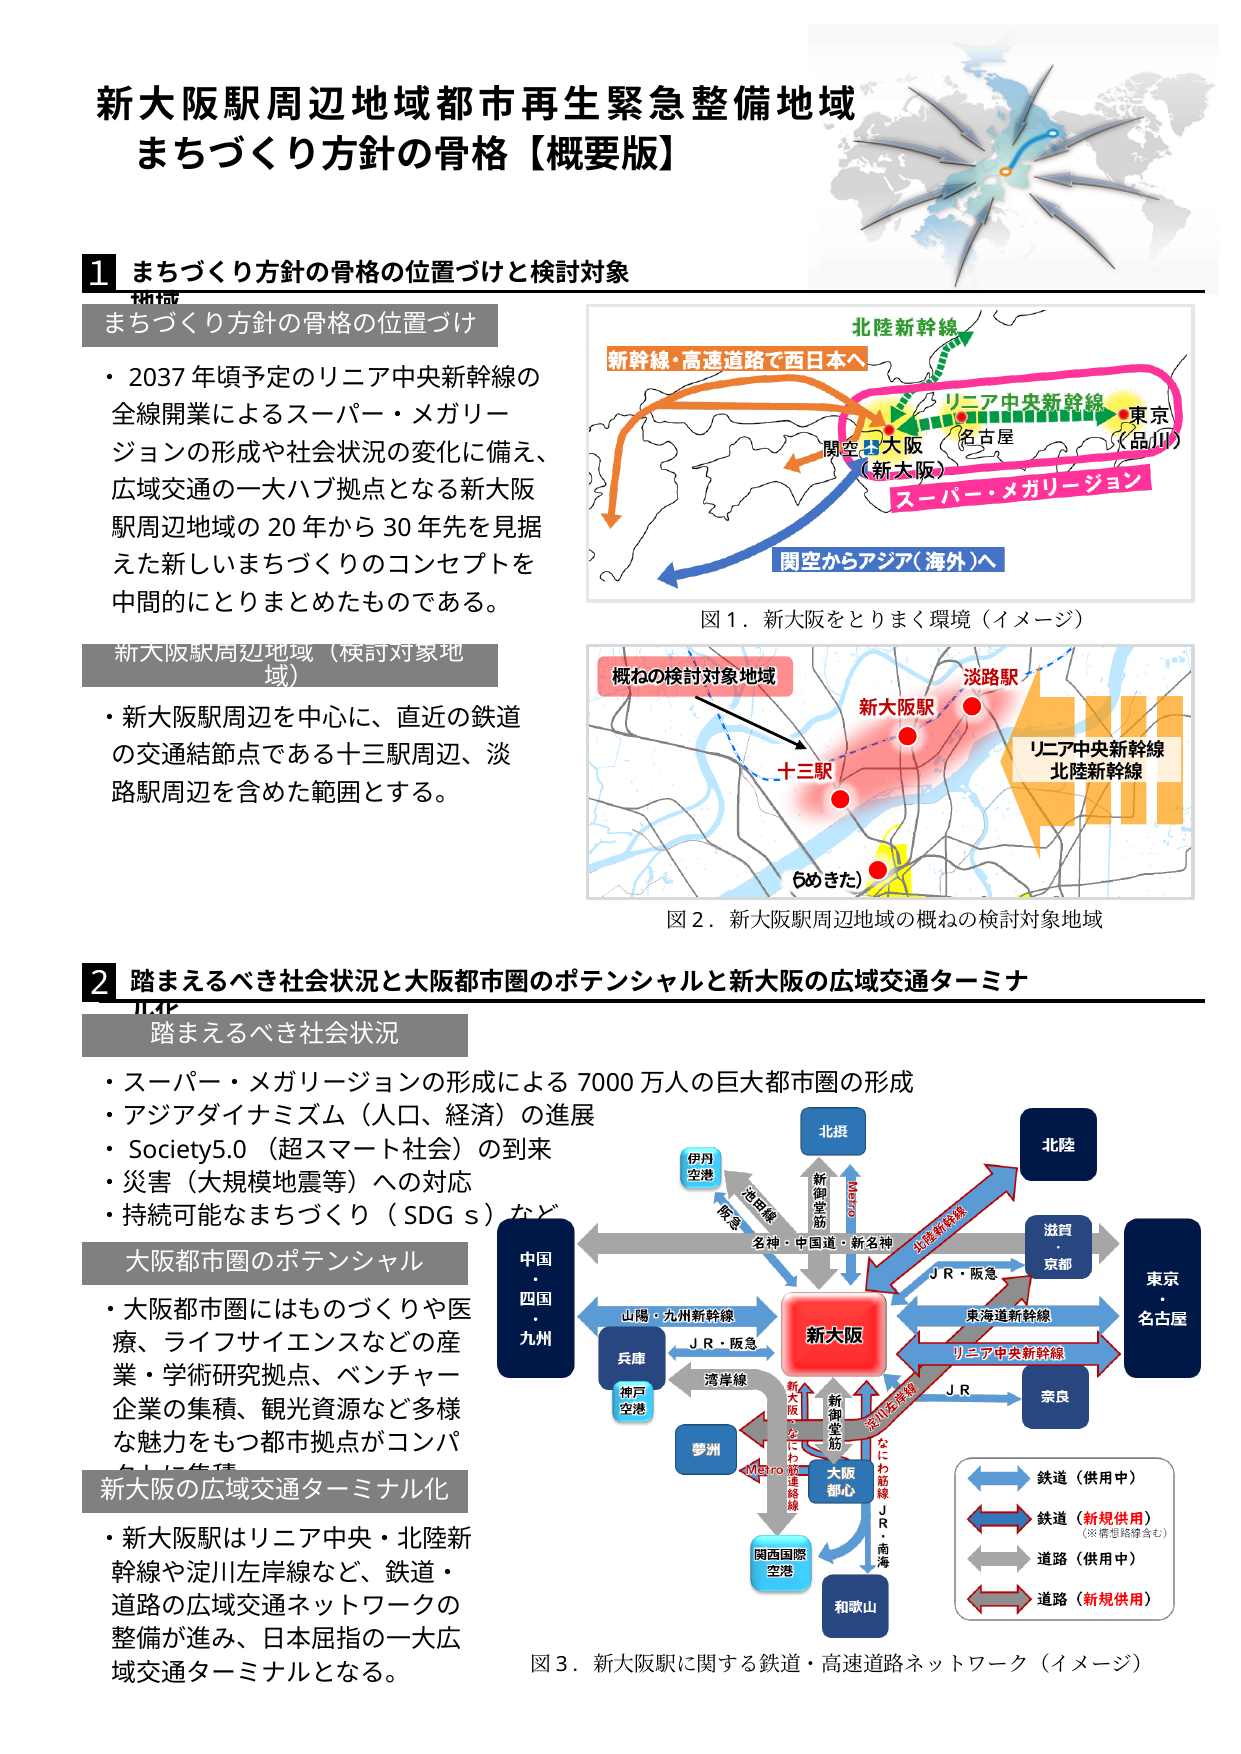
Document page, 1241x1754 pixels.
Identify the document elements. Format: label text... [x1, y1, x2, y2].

picture [496, 1107, 1201, 1638]
text_box ・2037年頃予定のリニア中央新幹線の全線開業によるスーパー・メガリージョンの形成や社会状況の変化に備え、広域交通の一大ハブ拠点となる新大阪駅周辺地域の20年から30年先を見据えた新しいまちづくりのコンセプトを中間的にとりまとめたものである。 [82, 346, 569, 624]
text_box ・大阪都市圏にはものづくりや医療、ライフサイエンスなどの産業・学術研究拠点、ベンチャー企業の集積、観光資源など多様な魅力をもつ都市拠点がコンパクトに集積。 [83, 1282, 491, 1497]
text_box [82, 249, 1205, 295]
text_box ・新大阪駅周辺を中心に、直近の鉄道の交通結節点である十三駅周辺、淡路駅周辺を含めた範囲とする。 [82, 686, 539, 814]
text_box 新大阪の広域交通ターミナル化 [82, 1470, 468, 1513]
text_box 図3．新大阪駅に関する鉄道・高速道路ネットワーク（イメージ） [518, 1650, 1165, 1676]
picture [588, 307, 1192, 600]
text_box 新大阪駅周辺地域（検討対象地域） [82, 644, 498, 687]
text_box 踏まえるべき社会状況 [82, 1014, 468, 1057]
text_box ・スーパー・メガリージョンの形成による7000万人の巨大都市圏の形成 ・アジアダイナミズム（人口、経済）の進展 ・Society5.0（超スマート社会）の到来 ・災害（大規模地震等）への対応 ・持続可能なまちづくり（SDGｓ）など [82, 1055, 1172, 1238]
text_box まちづくり方針の骨格の位置づけ [82, 304, 498, 347]
picture [808, 24, 1219, 295]
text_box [82, 958, 1205, 1004]
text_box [588, 647, 1192, 932]
text_box ・新大阪駅はリニア中央・北陸新幹線や淀川左岸線など、鉄道・道路の広域交通ネットワークの整備が進み、日本屈指の一大広域交通ターミナルとなる。 [82, 1512, 491, 1694]
text_box 図1．新大阪をとりまく環境（イメージ） [653, 606, 1142, 632]
text_box 大阪都市圏のポテンシャル [82, 1242, 468, 1285]
text_box 新大阪駅周辺地域都市再生緊急整備地域 まちづくり方針の骨格【概要版】 [80, 67, 808, 182]
